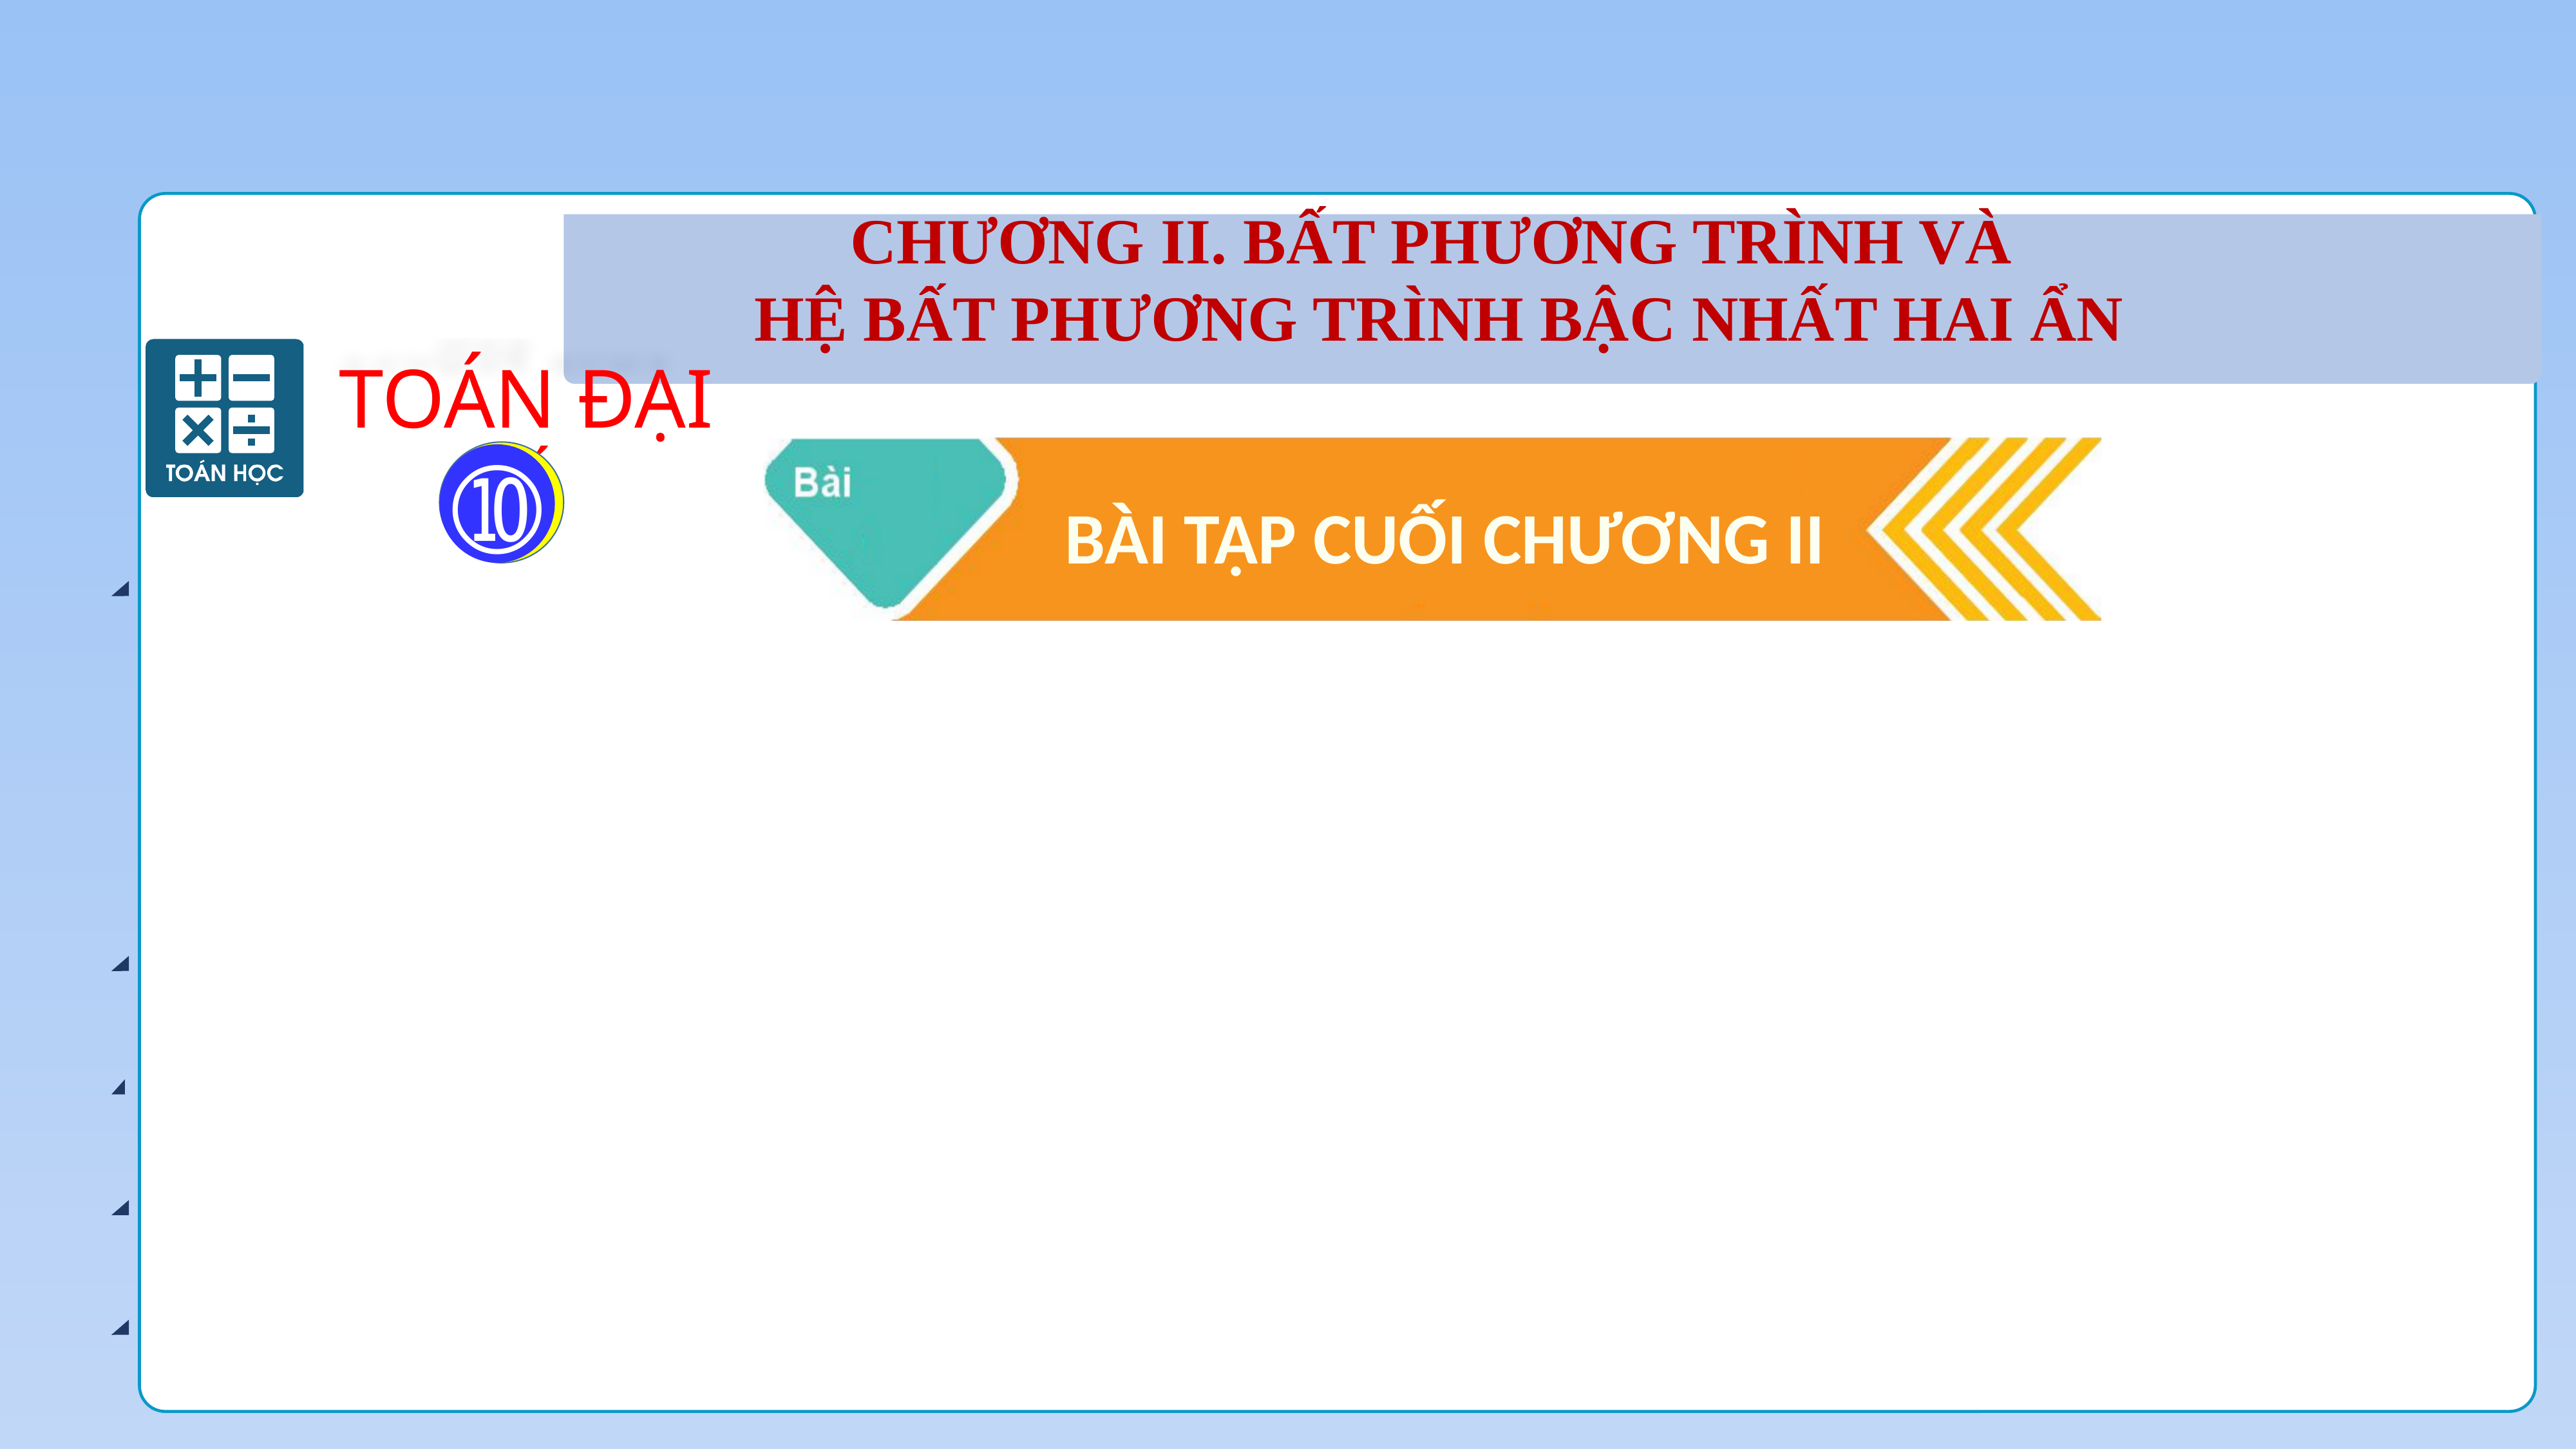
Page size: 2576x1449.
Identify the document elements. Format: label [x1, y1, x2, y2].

text_box [763, 437, 2101, 621]
text_box [111, 193, 2542, 1412]
